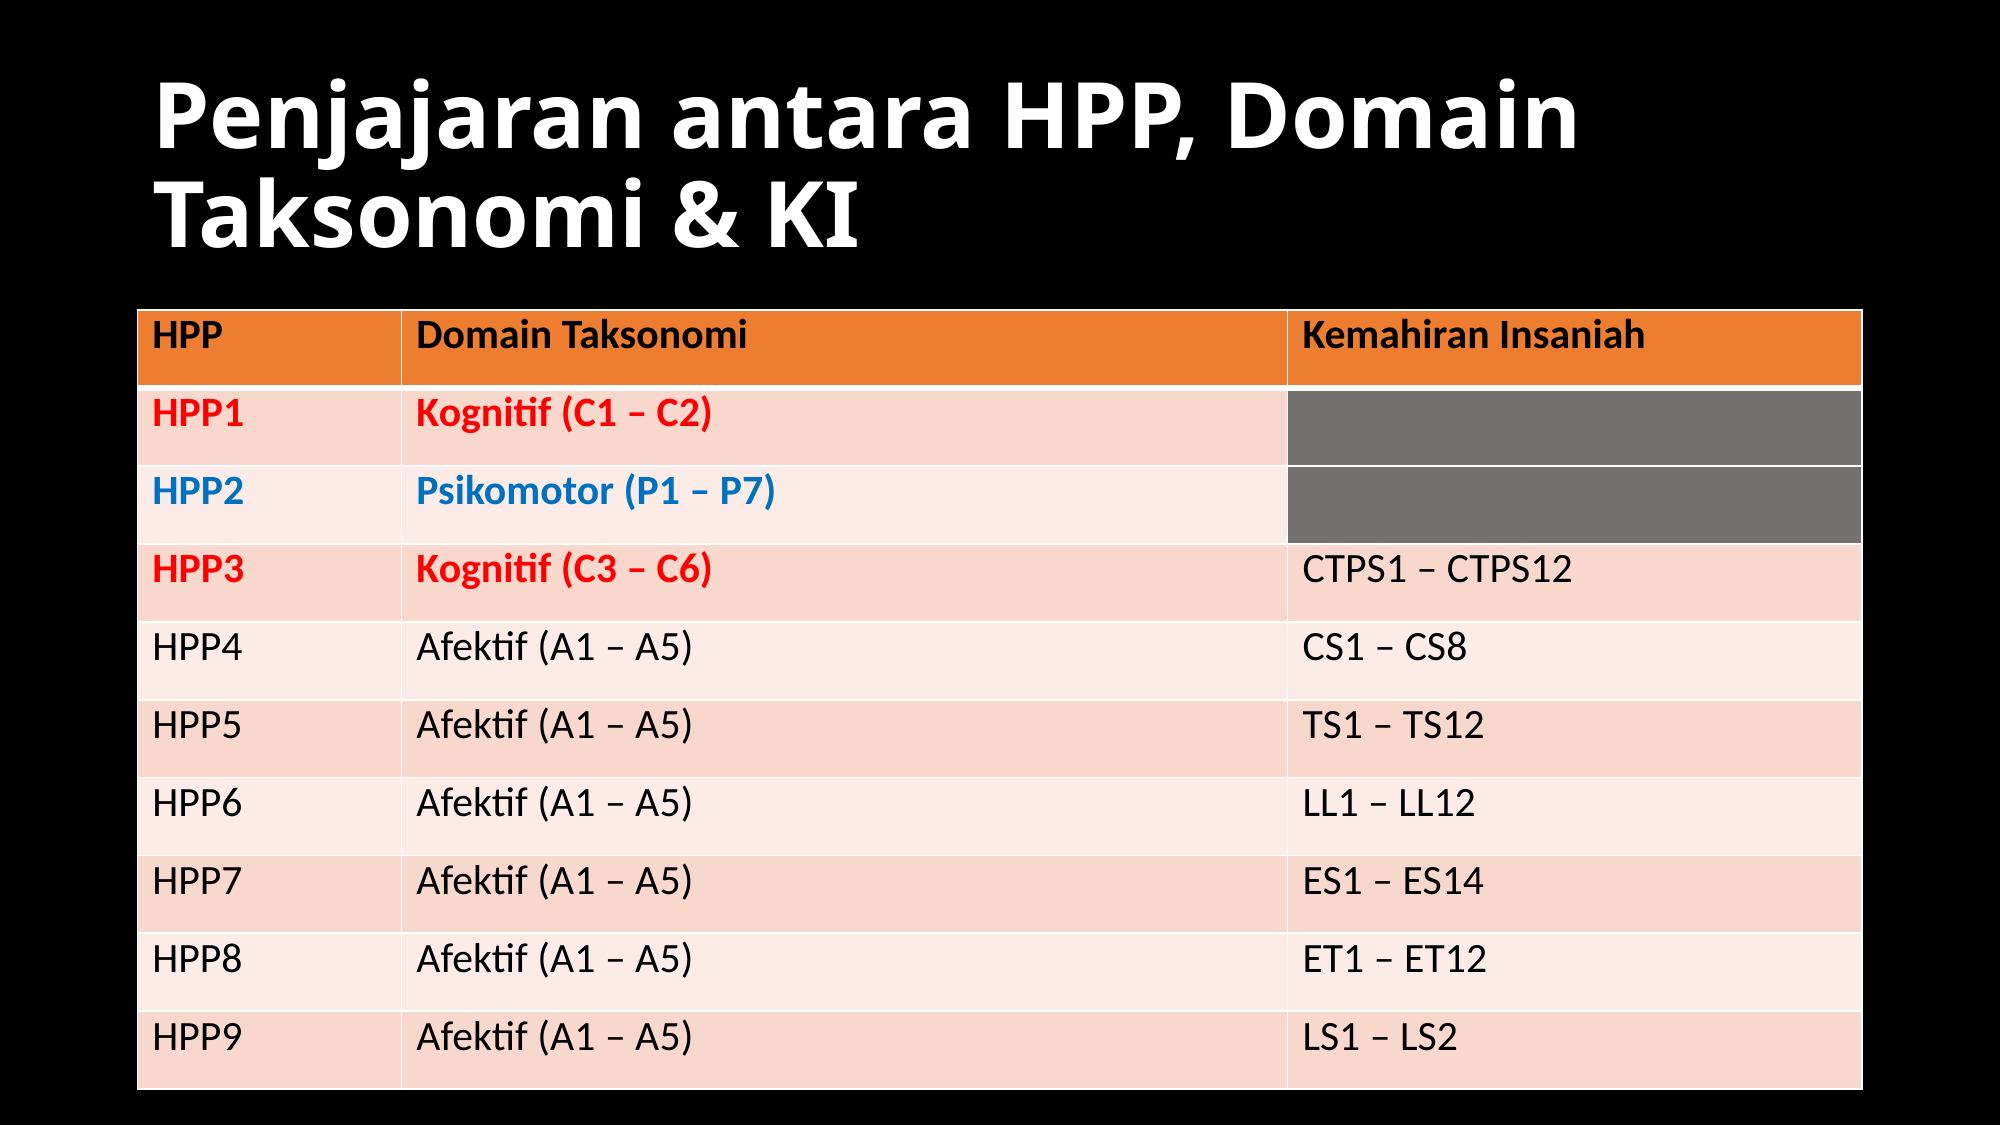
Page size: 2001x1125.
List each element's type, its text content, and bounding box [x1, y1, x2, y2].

table_cell TS1 – TS12 [1288, 701, 1861, 777]
table_cell Afektif (A1 – A5) [402, 1012, 1287, 1088]
table_cell Afektif (A1 – A5) [402, 778, 1287, 855]
table_cell Kognitif (C1 – C2) [402, 391, 1287, 465]
table_cell LL1 – LL12 [1288, 778, 1861, 855]
table_cell Afektif (A1 – A5) [402, 623, 1287, 699]
table_cell HPP1 [138, 391, 401, 465]
title Penjajaran antara HPP, Domain Taksonomi & KI [137, 59, 1863, 278]
table_cell HPP7 [138, 856, 401, 932]
table_header HPP [138, 311, 401, 385]
table_cell Afektif (A1 – A5) [402, 856, 1287, 932]
table_cell [1288, 391, 1861, 465]
table_cell ET1 – ET12 [1288, 934, 1861, 1010]
table_cell CS1 – CS8 [1288, 623, 1861, 699]
table_header Kemahiran Insaniah [1288, 311, 1861, 385]
table_cell HPP3 [138, 545, 401, 621]
table_cell Kognitif (C3 – C6) [402, 545, 1287, 621]
table_cell HPP8 [138, 934, 401, 1010]
table_cell Psikomotor (P1 – P7) [402, 467, 1287, 543]
table_header Domain Taksonomi [402, 311, 1287, 385]
table_cell Afektif (A1 – A5) [402, 934, 1287, 1010]
table_cell [1288, 467, 1861, 543]
table_cell HPP4 [138, 623, 401, 699]
table_cell HPP5 [138, 701, 401, 777]
table_cell HPP2 [138, 467, 401, 543]
table_cell LS1 – LS2 [1288, 1012, 1861, 1088]
table_cell CTPS1 – CTPS12 [1288, 545, 1861, 621]
table_cell Afektif (A1 – A5) [402, 701, 1287, 777]
table_cell HPP9 [138, 1012, 401, 1088]
table_cell ES1 – ES14 [1288, 856, 1861, 932]
table_cell HPP6 [138, 778, 401, 855]
